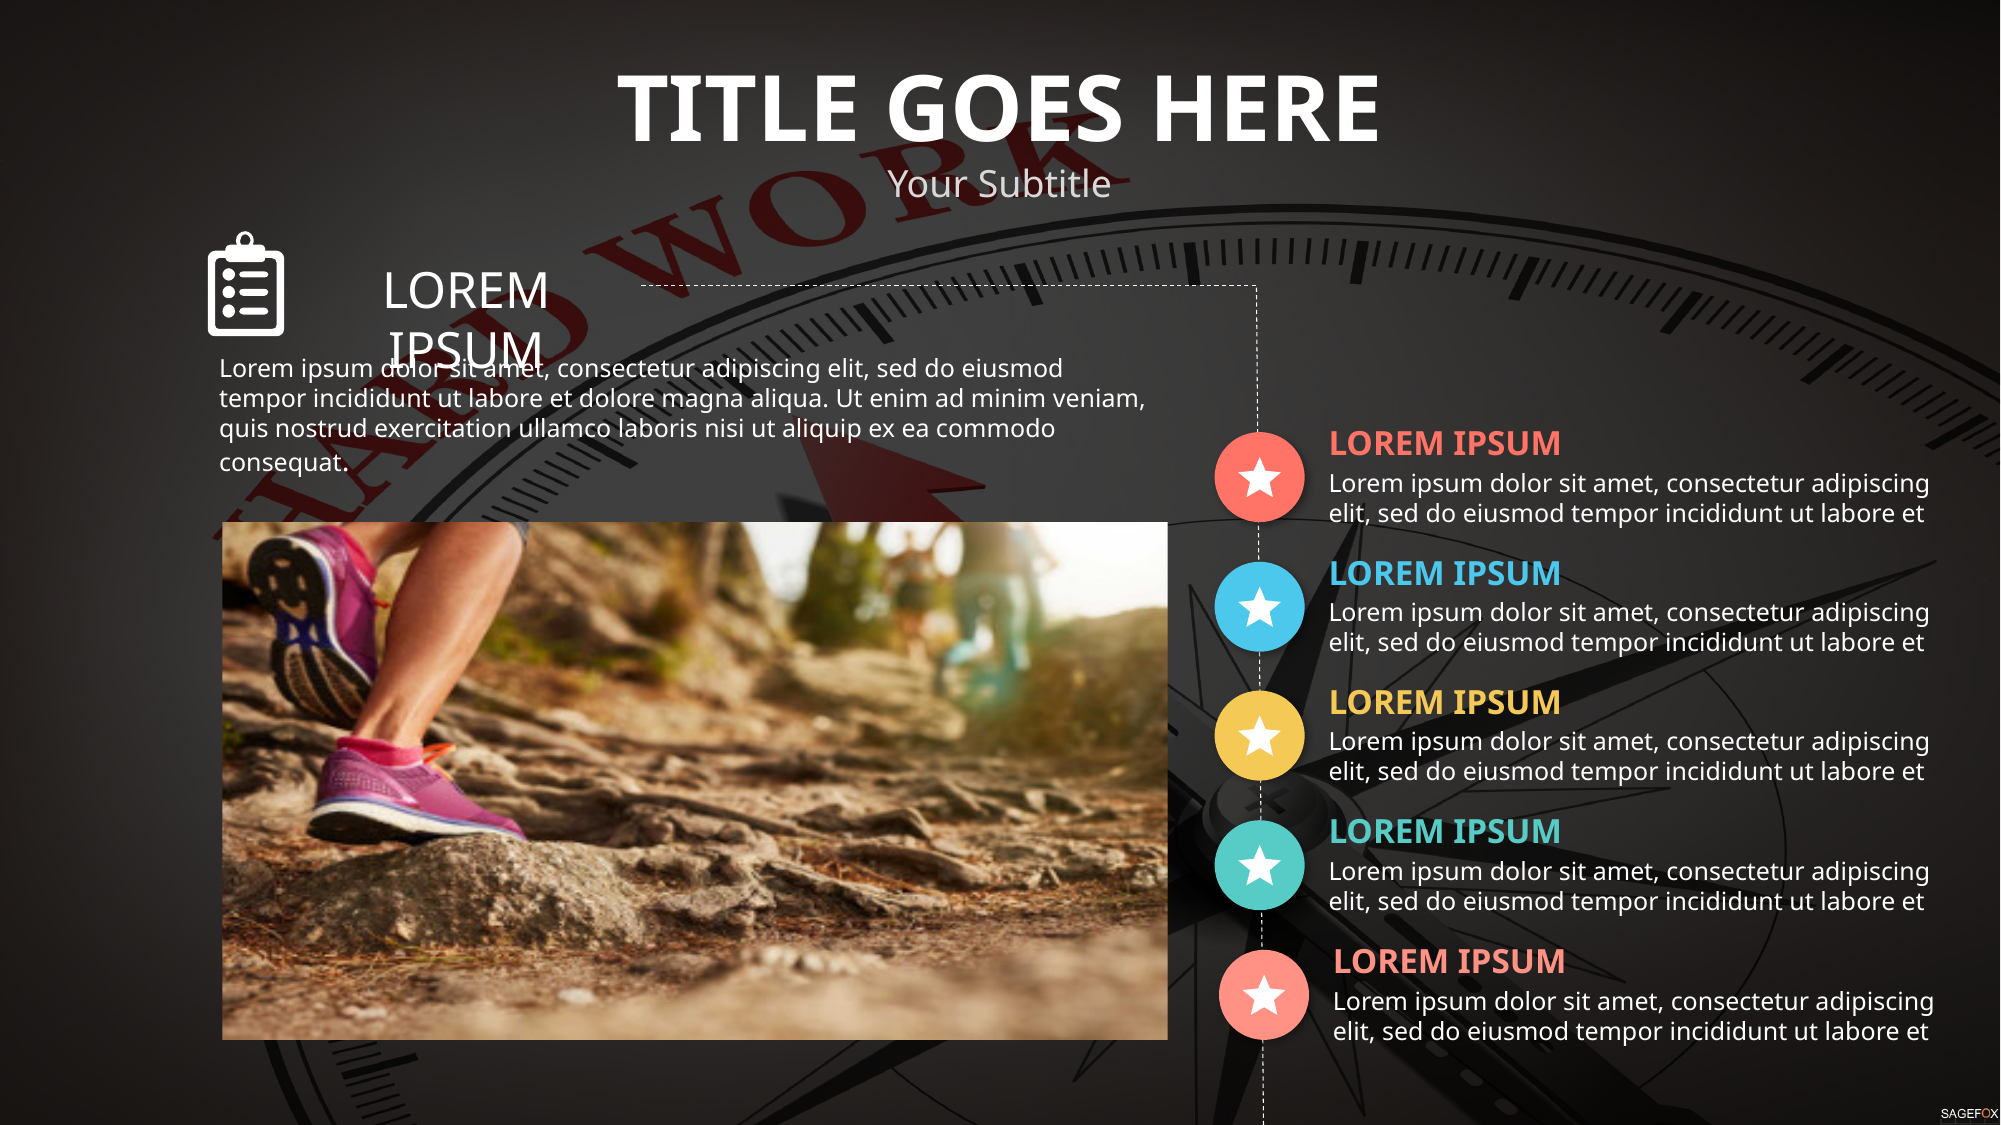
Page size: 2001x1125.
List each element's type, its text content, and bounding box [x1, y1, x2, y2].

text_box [1256, 523, 1264, 561]
text_box LOREM IPSUM Lorem ipsum dolor sit amet, consectetur adipiscing elit, sed do eiusmod tempor incididunt ut labore et [1318, 546, 1953, 662]
text_box LOREM IPSUM Lorem ipsum dolor sit amet, consectetur adipiscing elit, sed do eiusmod tempor incididunt ut labore et [1322, 935, 1958, 1050]
text_box LOREM IPSUM Lorem ipsum dolor sit amet, consectetur adipiscing elit, sed do eiusmod tempor incididunt ut labore et [1318, 805, 1953, 921]
text_box LOREM IPSUM Lorem ipsum dolor sit amet, consectetur adipiscing elit, sed do eiusmod tempor incididunt ut labore et [1318, 417, 1953, 533]
text_box LOREM IPSUM Lorem ipsum dolor sit amet, consectetur adipiscing elit, sed do eiusmod tempor incididunt ut labore et [1318, 675, 1953, 791]
text_box [221, 521, 1169, 1041]
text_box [1256, 911, 1264, 949]
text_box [1214, 432, 1305, 523]
text_box Lorem ipsum dolor sit amet, consectetur adipiscing elit, sed do eiusmod tempor incididunt ut labore et dolore magna aliqua. Ut enim ad minim veniam, quis nostrud exercitation ullamco laboris nisi ut aliquip ex ea commodo consequat. [204, 344, 1168, 485]
text_box TITLE GOES HERE Your Subtitle [548, 42, 1452, 212]
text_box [1214, 690, 1305, 781]
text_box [1256, 652, 1264, 690]
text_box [1256, 781, 1264, 820]
picture [0, 0, 2001, 1125]
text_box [1214, 820, 1305, 911]
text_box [207, 231, 285, 337]
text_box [1214, 561, 1305, 652]
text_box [1256, 1040, 1264, 1125]
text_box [1218, 949, 1309, 1040]
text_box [1256, 287, 1264, 432]
text_box LOREM IPSUM [292, 250, 642, 344]
